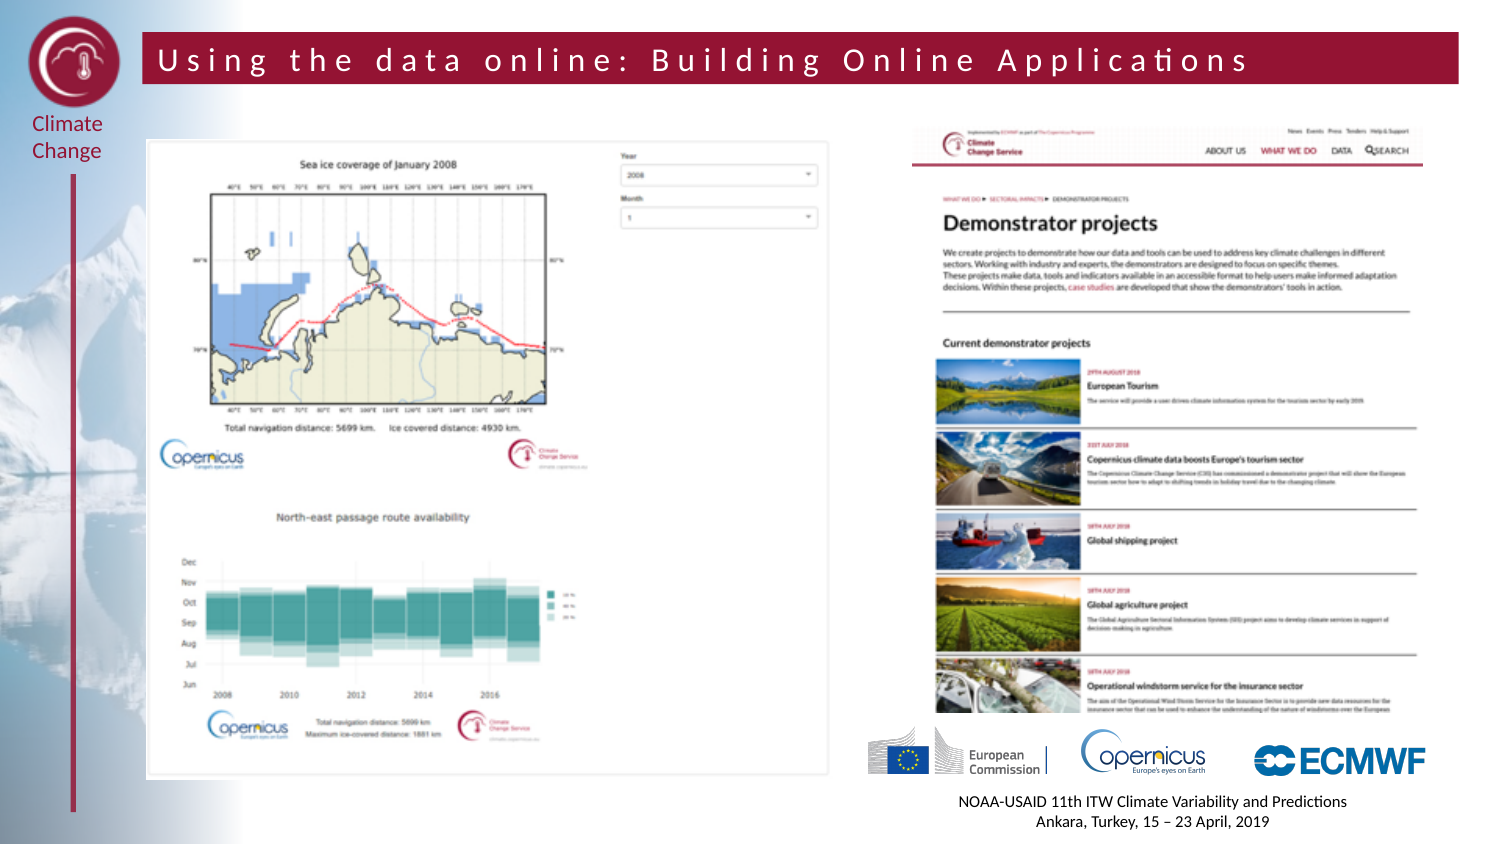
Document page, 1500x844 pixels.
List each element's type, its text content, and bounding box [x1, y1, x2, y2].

title Using the data online: Building Online Applications [142, 32, 1459, 85]
picture [19, 3, 129, 116]
picture [146, 138, 833, 780]
picture [911, 126, 1424, 713]
